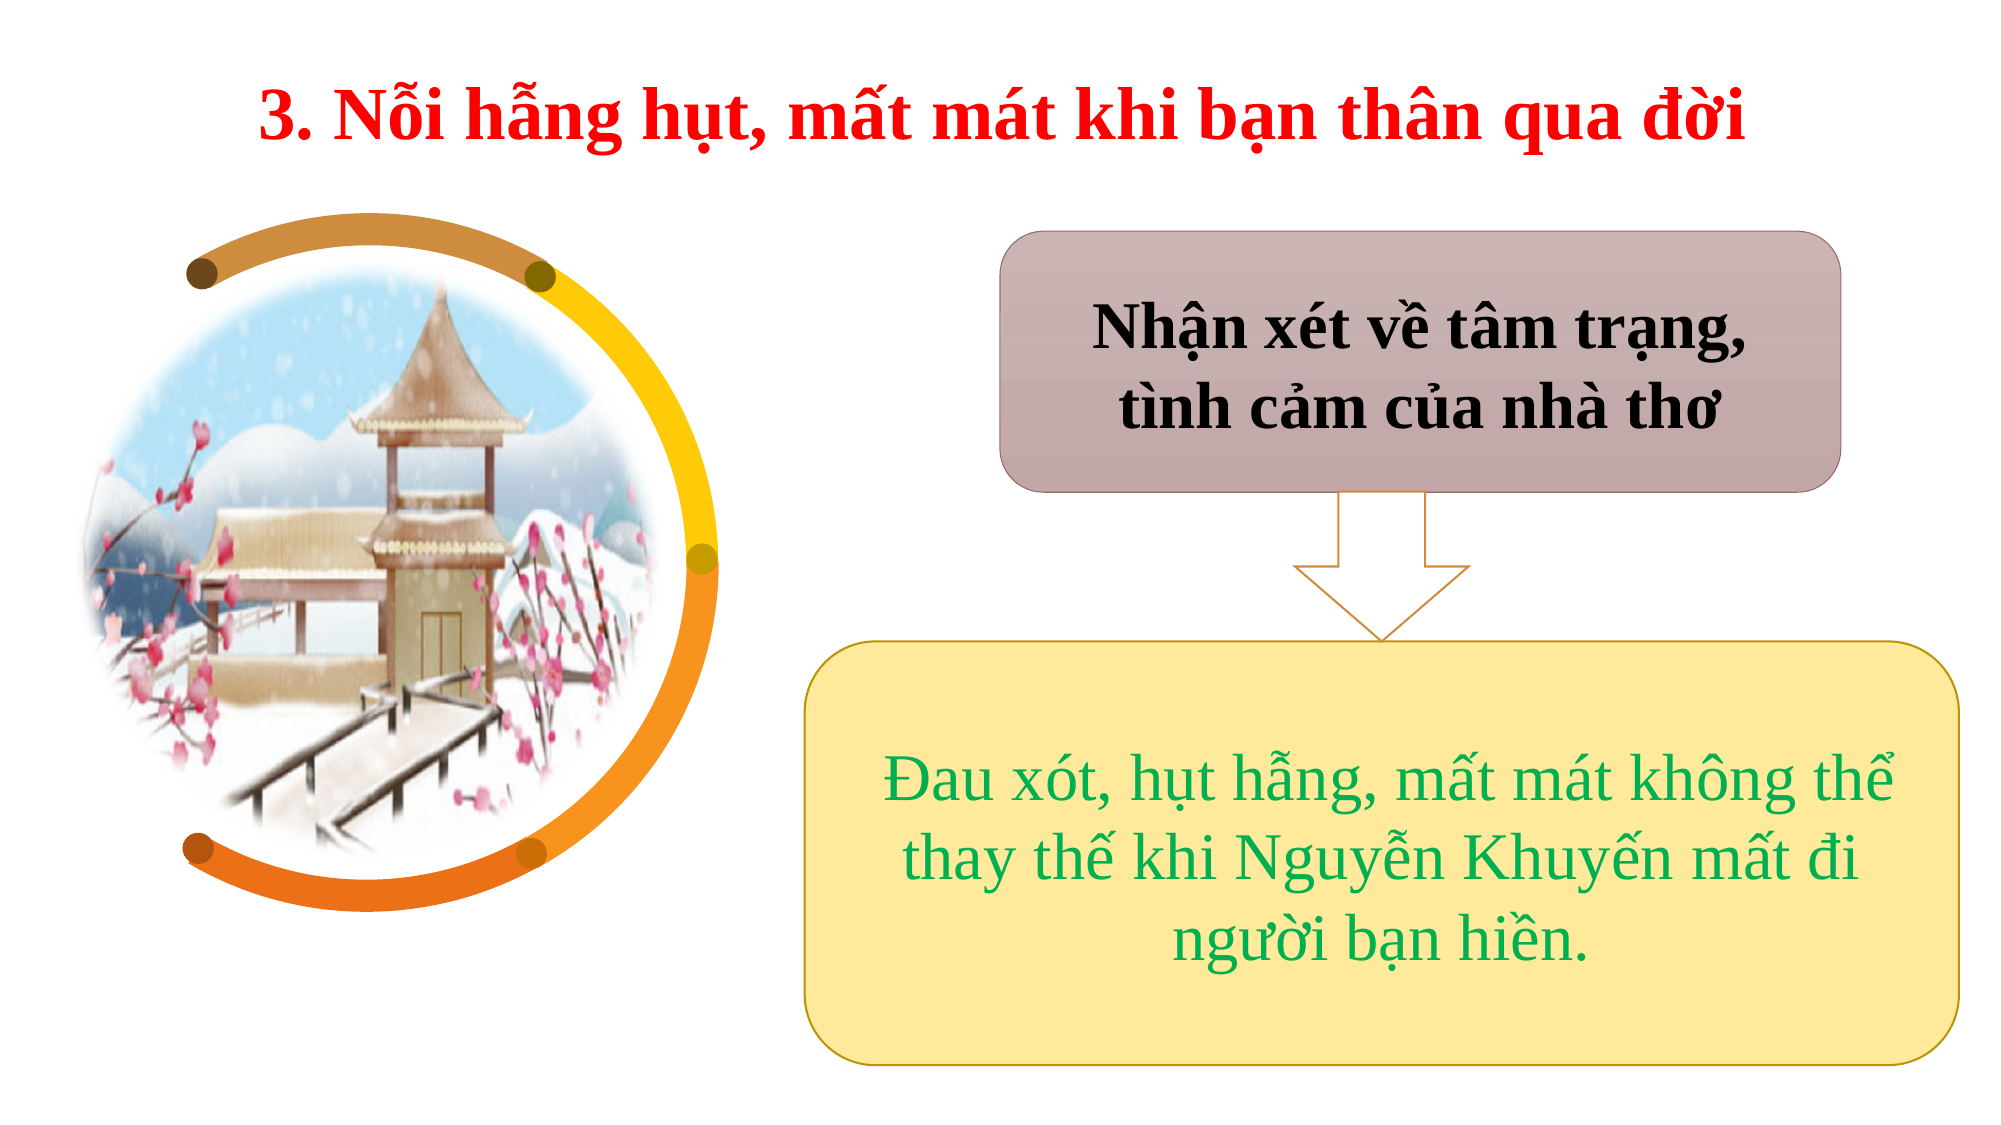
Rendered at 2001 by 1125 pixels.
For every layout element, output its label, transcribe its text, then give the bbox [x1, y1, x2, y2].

text_box Đau xót, hụt hẫng, mất mát không thể thay thế khi Nguyễn Khuyến mất đi người bạn hiền. [803, 640, 1960, 1067]
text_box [17, 213, 719, 912]
text_box Nhận xét về tâm trạng, tình cảm của nhà thơ [999, 230, 1842, 493]
list 3. Nỗi hẫng hụt, mất mát khi bạn thân qua đời [53, 66, 1952, 164]
text_box [1292, 490, 1472, 643]
